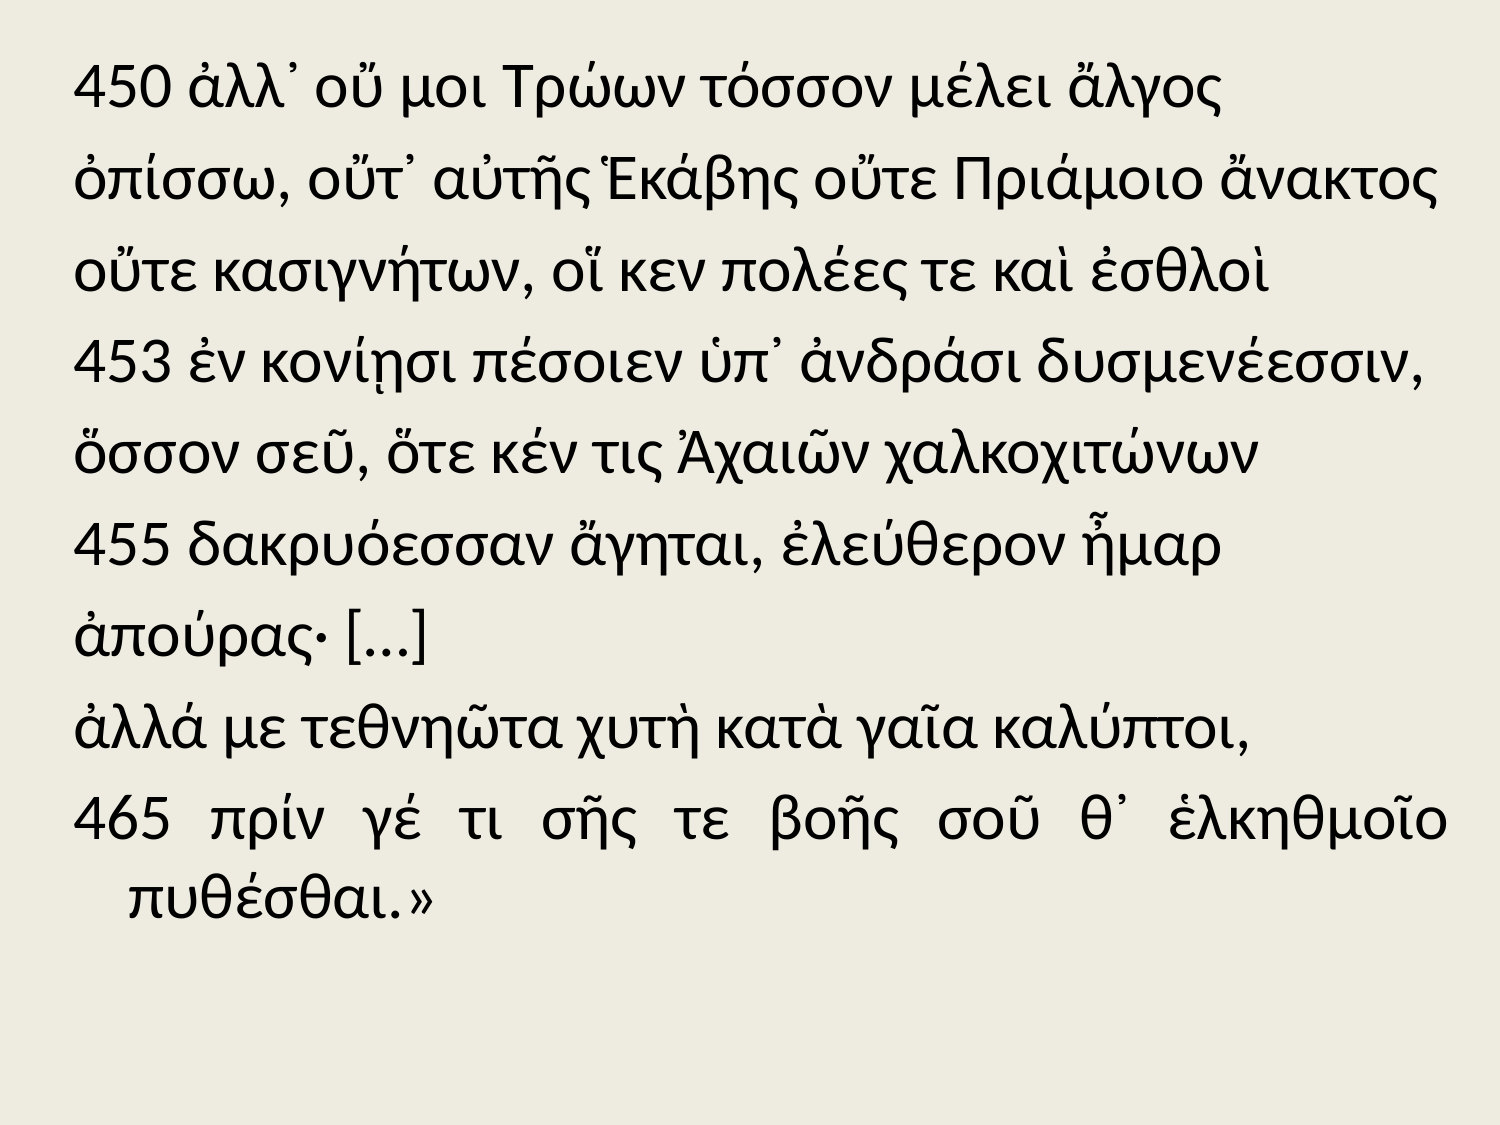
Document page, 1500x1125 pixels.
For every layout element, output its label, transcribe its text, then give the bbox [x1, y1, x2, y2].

list 450 ἀλλ᾽ οὔ μοι Τρώων τόσσον μέλει ἄλγος ὀπίσσω, οὔτ᾽ αὐτῆς Ἑκάβης οὔτε Πριάμοιο ἄνακτος οὔτε κασιγνήτων, οἵ κεν πολέες τε καὶ ἐσθλοὶ 453 ἐν κονίῃσι πέσοιεν ὑπ᾽ ἀνδράσι δυσμενέεσσιν, ὅσσον σεῦ, ὅτε κέν τις Ἀχαιῶν χαλκοχιτώνων 455 δακρυόεσσαν ἄγηται, ἐλεύθερον ἦμαρ ἀπούρας· […] ἀλλά με τεθνηῶτα χυτὴ κατὰ γαῖα καλύπτοι, 465 πρίν γέ τι σῆς τε βοῆς σοῦ θ᾽ ἑλκηθμοῖο πυθέσθαι.» [58, 35, 1465, 1090]
